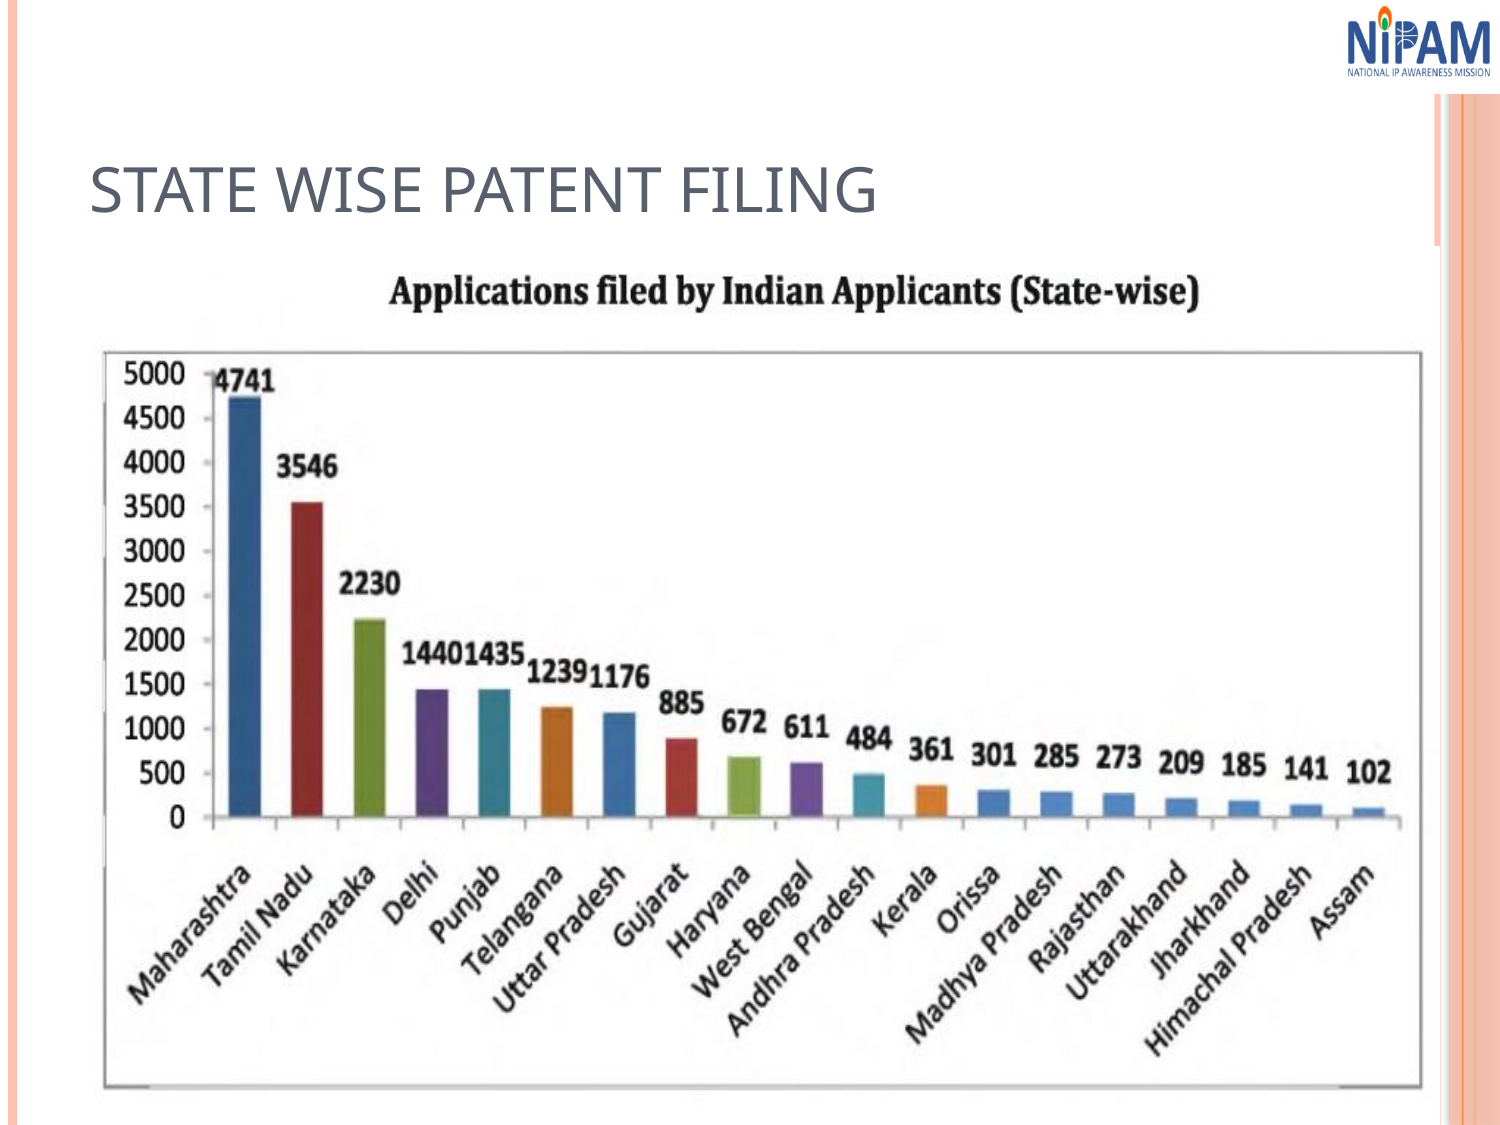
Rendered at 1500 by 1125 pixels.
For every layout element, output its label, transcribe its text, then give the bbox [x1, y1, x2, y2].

title STATE WISE PATENT FILING [75, 45, 1300, 233]
picture [69, 245, 1441, 1125]
picture [1342, 0, 1500, 94]
